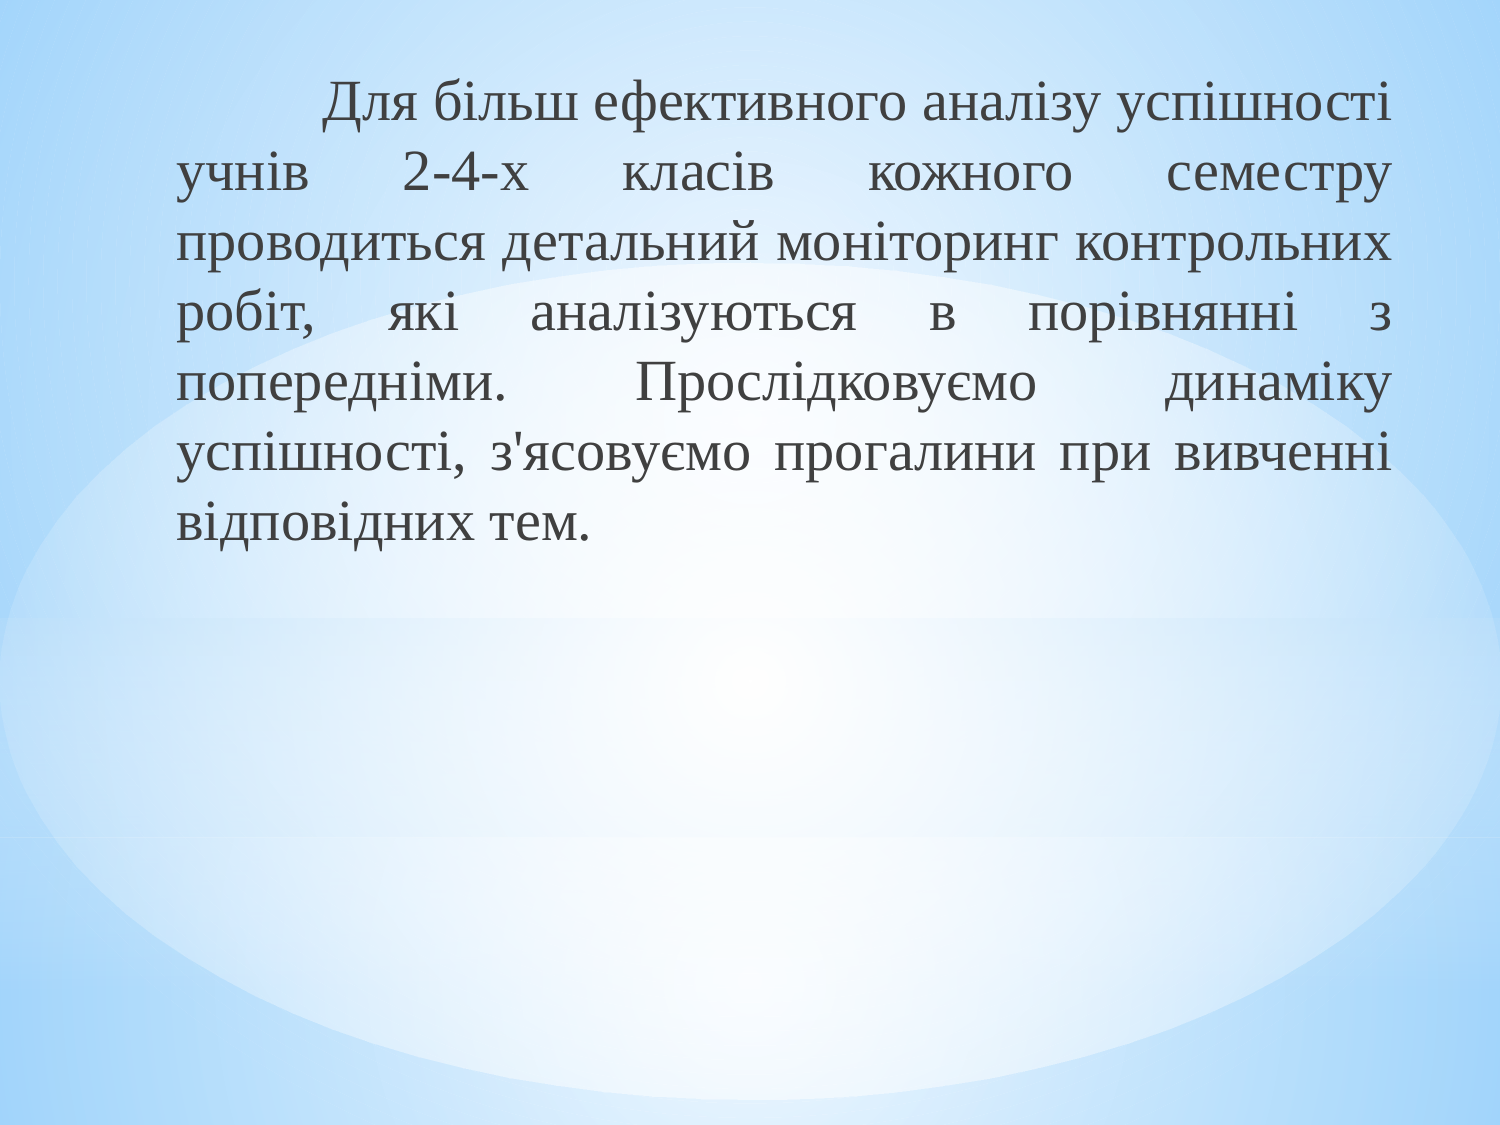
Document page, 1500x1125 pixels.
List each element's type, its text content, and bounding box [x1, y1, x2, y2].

list Для більш ефективного аналізу успішності учнів 2-4-х класів кожного семестру проводиться детальний моніторинг контрольних робіт, які аналізуються в порівнянні з попередніми. Прослідковуємо динаміку успішності, з'ясовуємо прогалини при вивченні відповідних тем. [123, 54, 1409, 1001]
